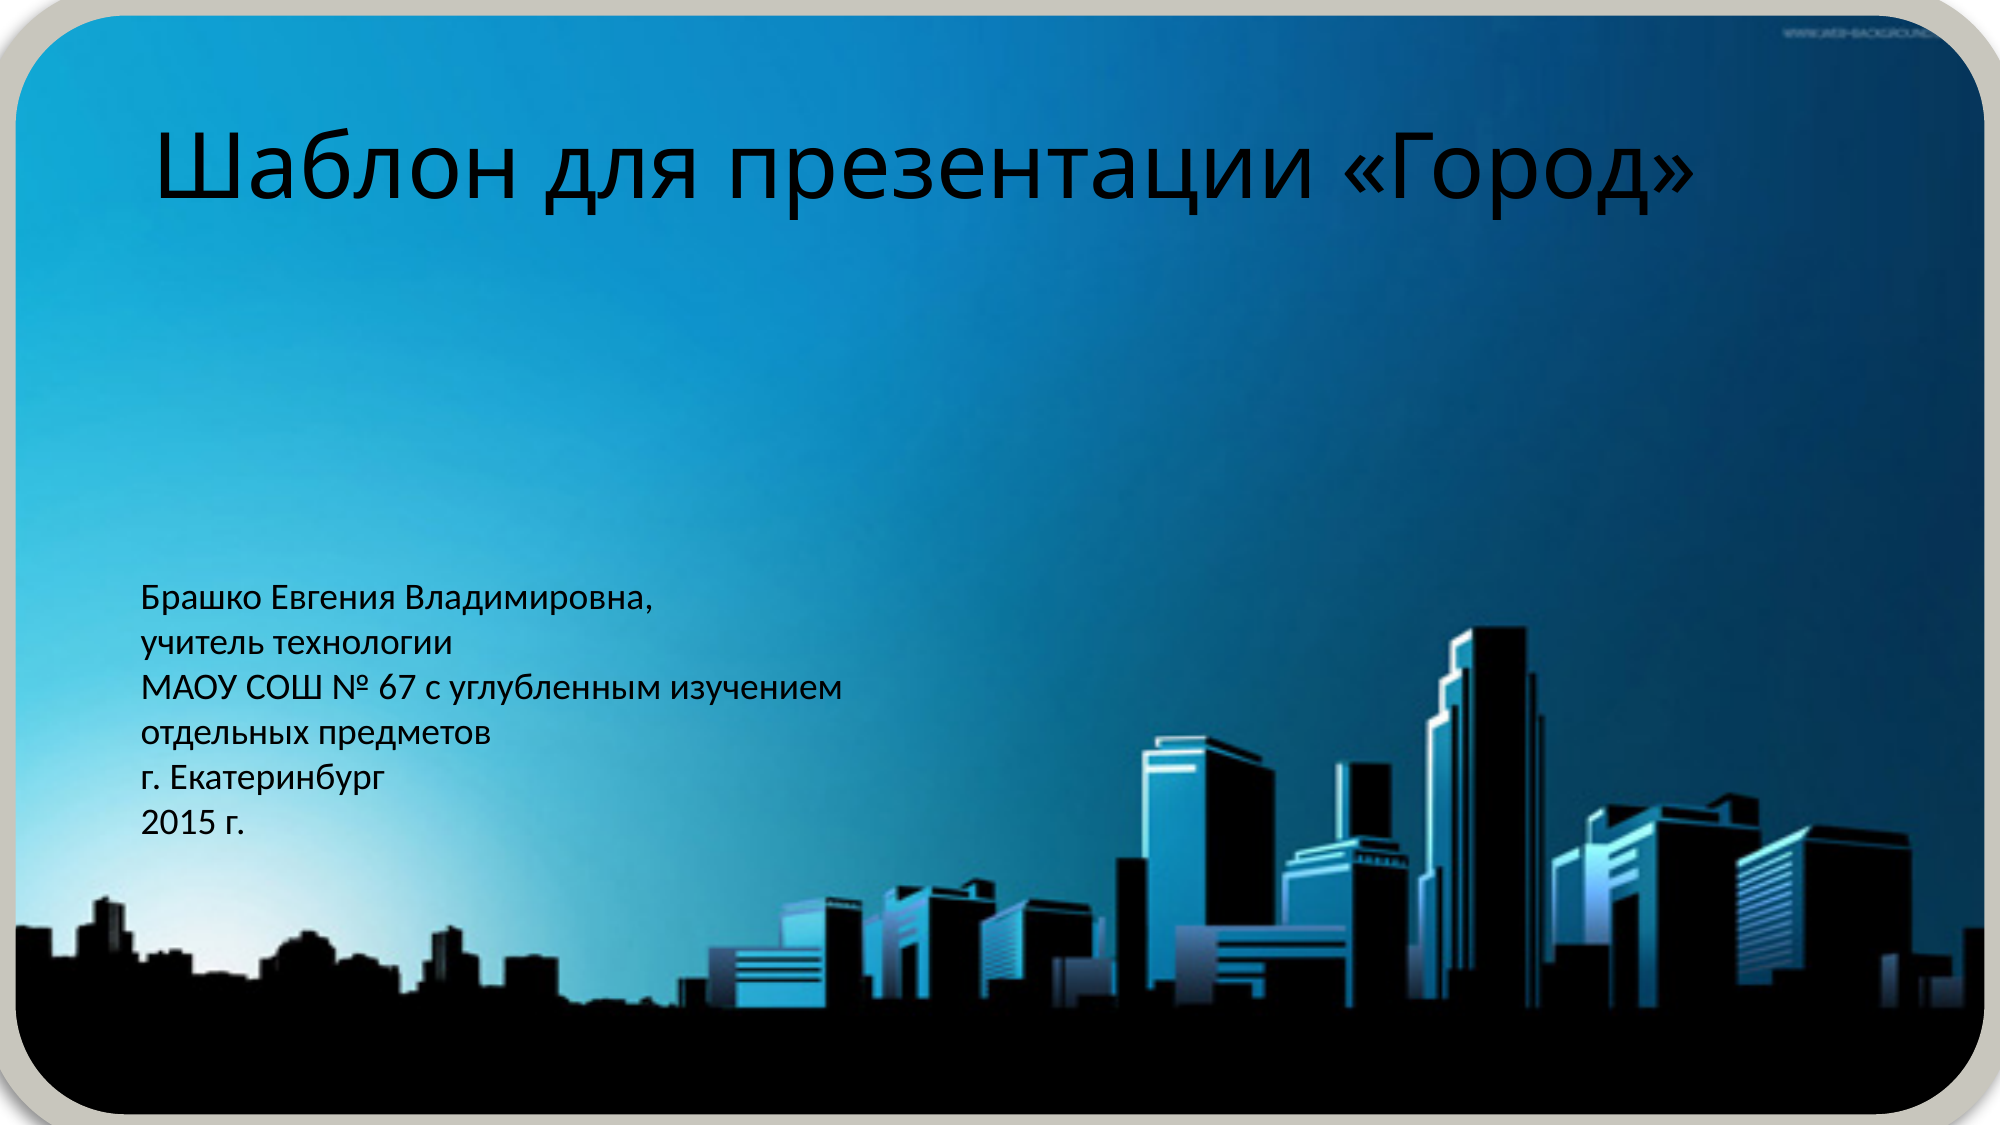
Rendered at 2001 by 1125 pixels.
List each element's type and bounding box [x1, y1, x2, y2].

list [0, 0, 2000, 1125]
